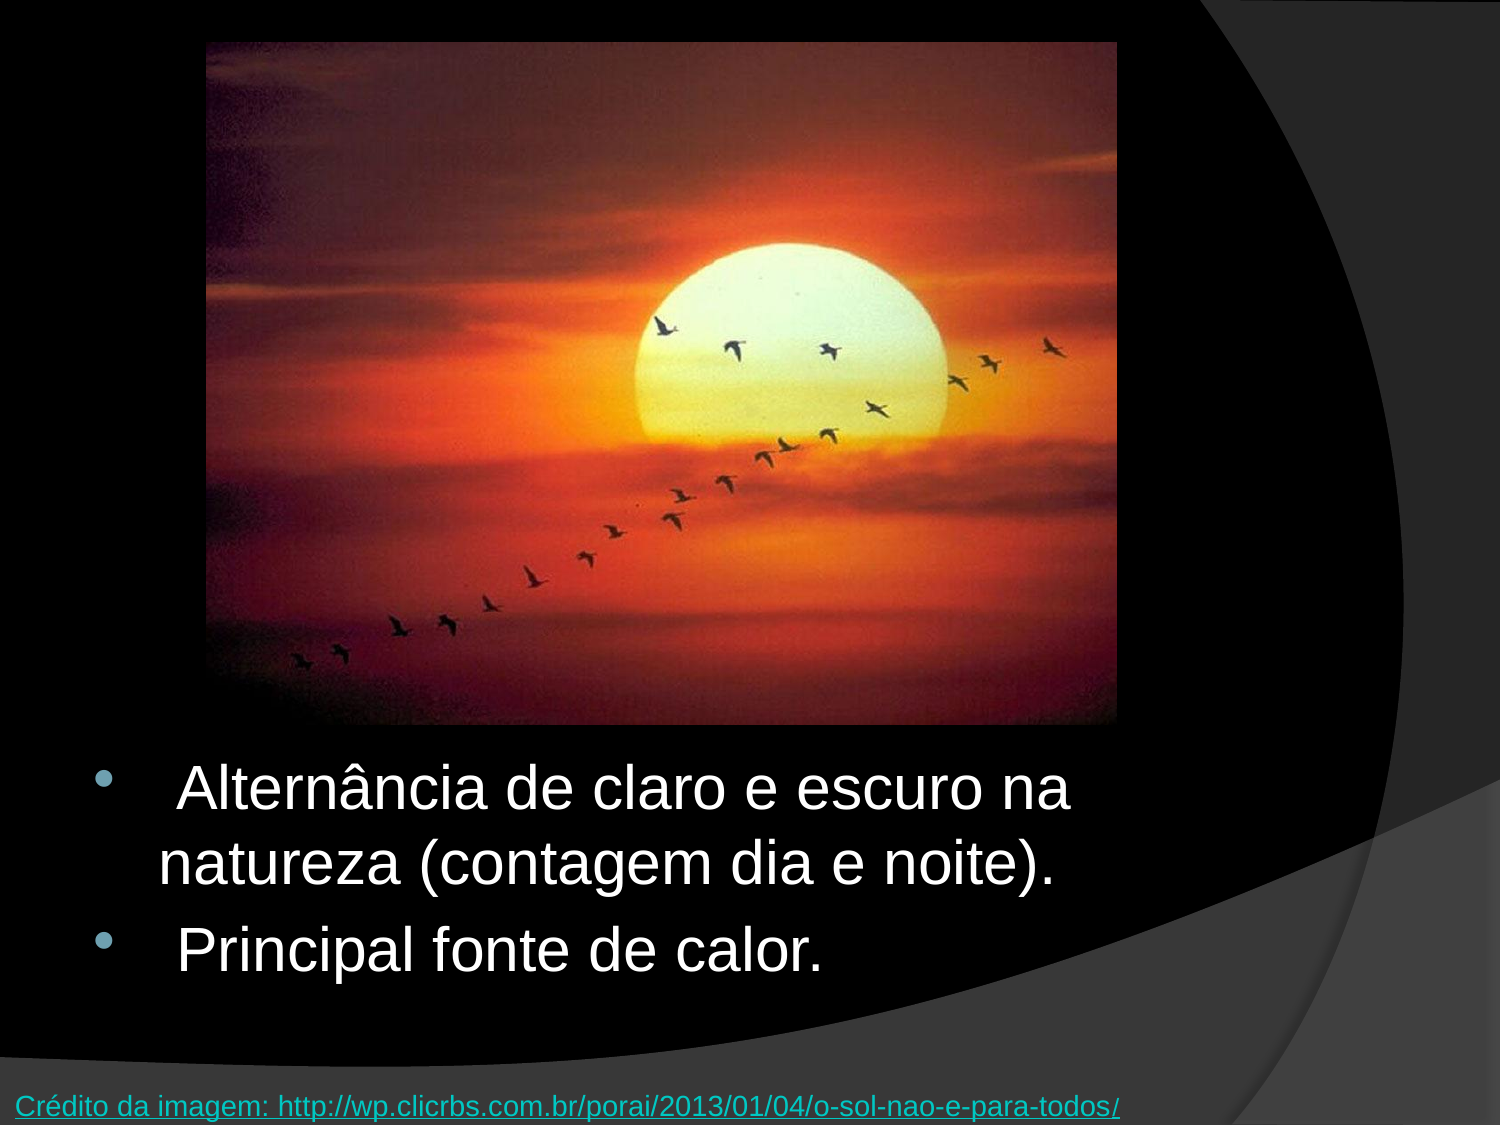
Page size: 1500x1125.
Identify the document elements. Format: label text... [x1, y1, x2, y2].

picture [206, 42, 1117, 726]
text_box Crédito da imagem: http://wp.clicrbs.com.br/porai/2013/01/04/o-sol-nao-e-para-todos/ [0, 1079, 1152, 1125]
list Alternância de claro e escuro na natureza (contagem dia e noite). Principal fonte de calor. [75, 739, 1300, 1005]
